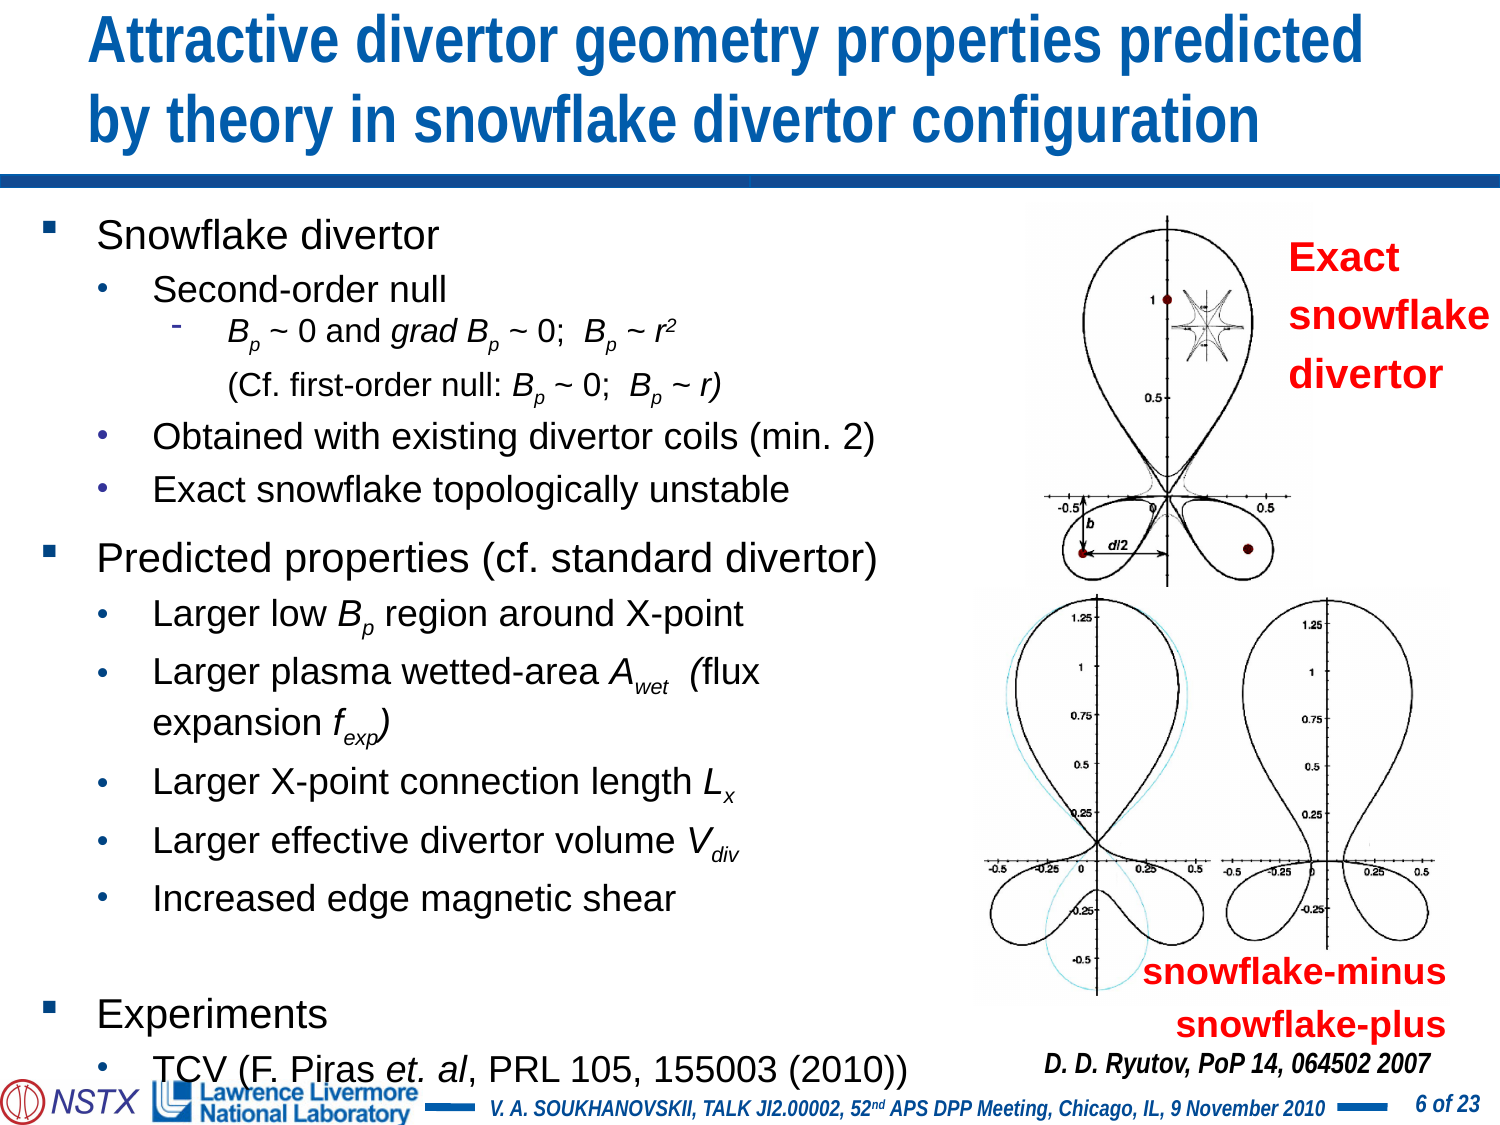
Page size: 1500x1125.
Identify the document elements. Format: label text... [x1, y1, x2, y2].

text_box D. D. Ryutov, PoP 14, 064502 2007 [1029, 1037, 1446, 1088]
text_box Exact snowflake divertor [1316, 222, 1500, 404]
picture [973, 202, 1451, 1006]
text_box snowflake-minus snowflake-plus [977, 887, 1462, 1053]
picture [0, 1079, 140, 1125]
picture [150, 1079, 425, 1125]
list Snowflake divertor Second-order null Bp ~ 0 and grad Bp ~ 0; Bp ~ r2 (Cf. first-order null: Bp ~ 0; Bp ~ r) Obtained with existing divertor coils (min. 2) Exact snowflake topologically unstable Predicted properties (cf. standard divertor) Larger low Bp region around X-point Larger plasma wetted-area Awet (flux expansion fexp) Larger X-point connection length Lx Larger effective divertor volume Vdiv Increased edge magnetic shear Experiments TCV (F. Piras et. al, PRL 105, 155003 (2010)) [24, 199, 951, 1051]
title Attractive divertor geometry properties predicted by theory in snowflake divertor configuration [87, 25, 1426, 164]
